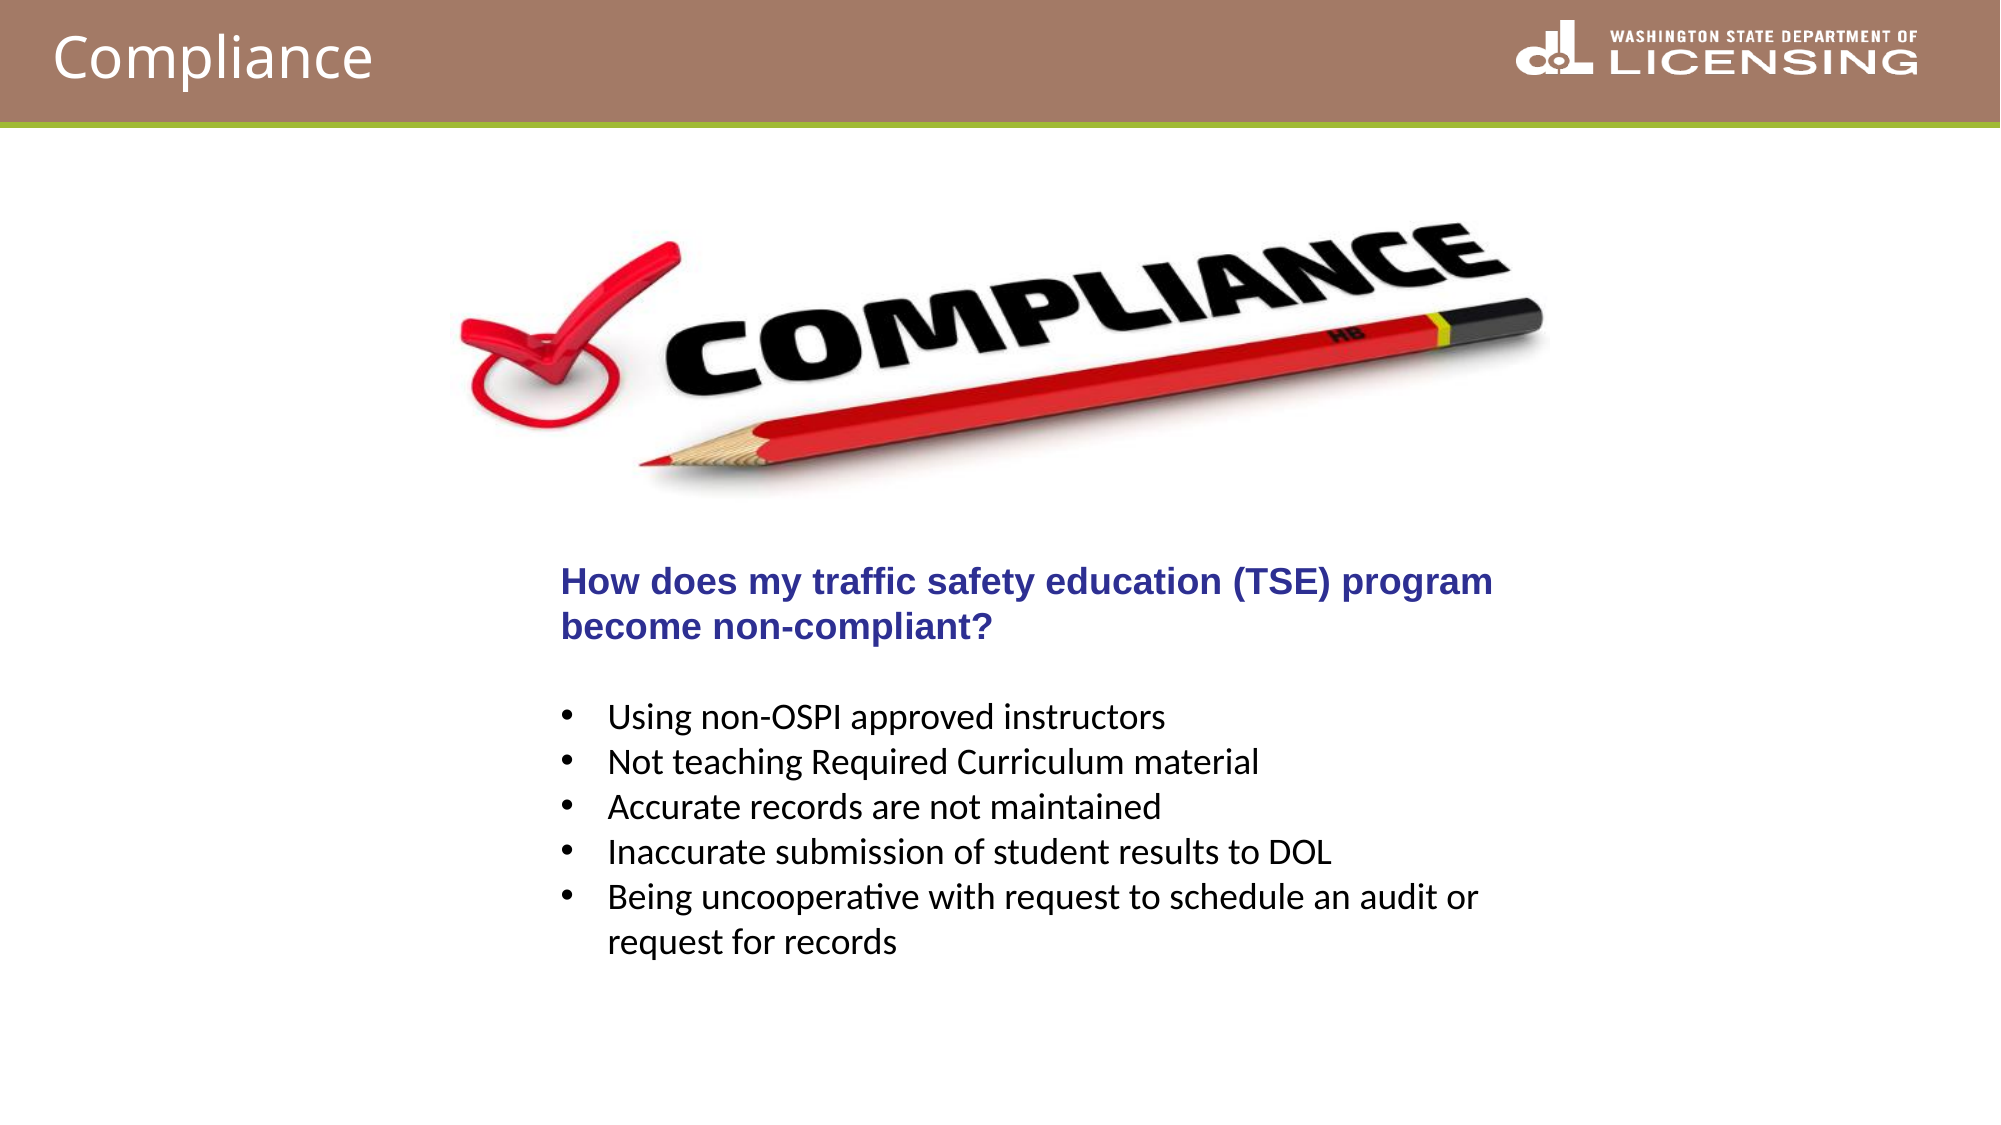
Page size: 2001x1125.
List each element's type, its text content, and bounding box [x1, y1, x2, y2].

text_box How does my traffic safety education (TSE) program become non-compliant? Using non-OSPI approved instructors Not teaching Required Curriculum material Accurate records are not maintained Inaccurate submission of student results to DOL Being uncooperative with request to schedule an audit or request for records [545, 671, 1546, 1015]
text_box Compliance [37, 12, 975, 98]
picture [449, 149, 1551, 663]
picture [1516, 20, 1917, 75]
